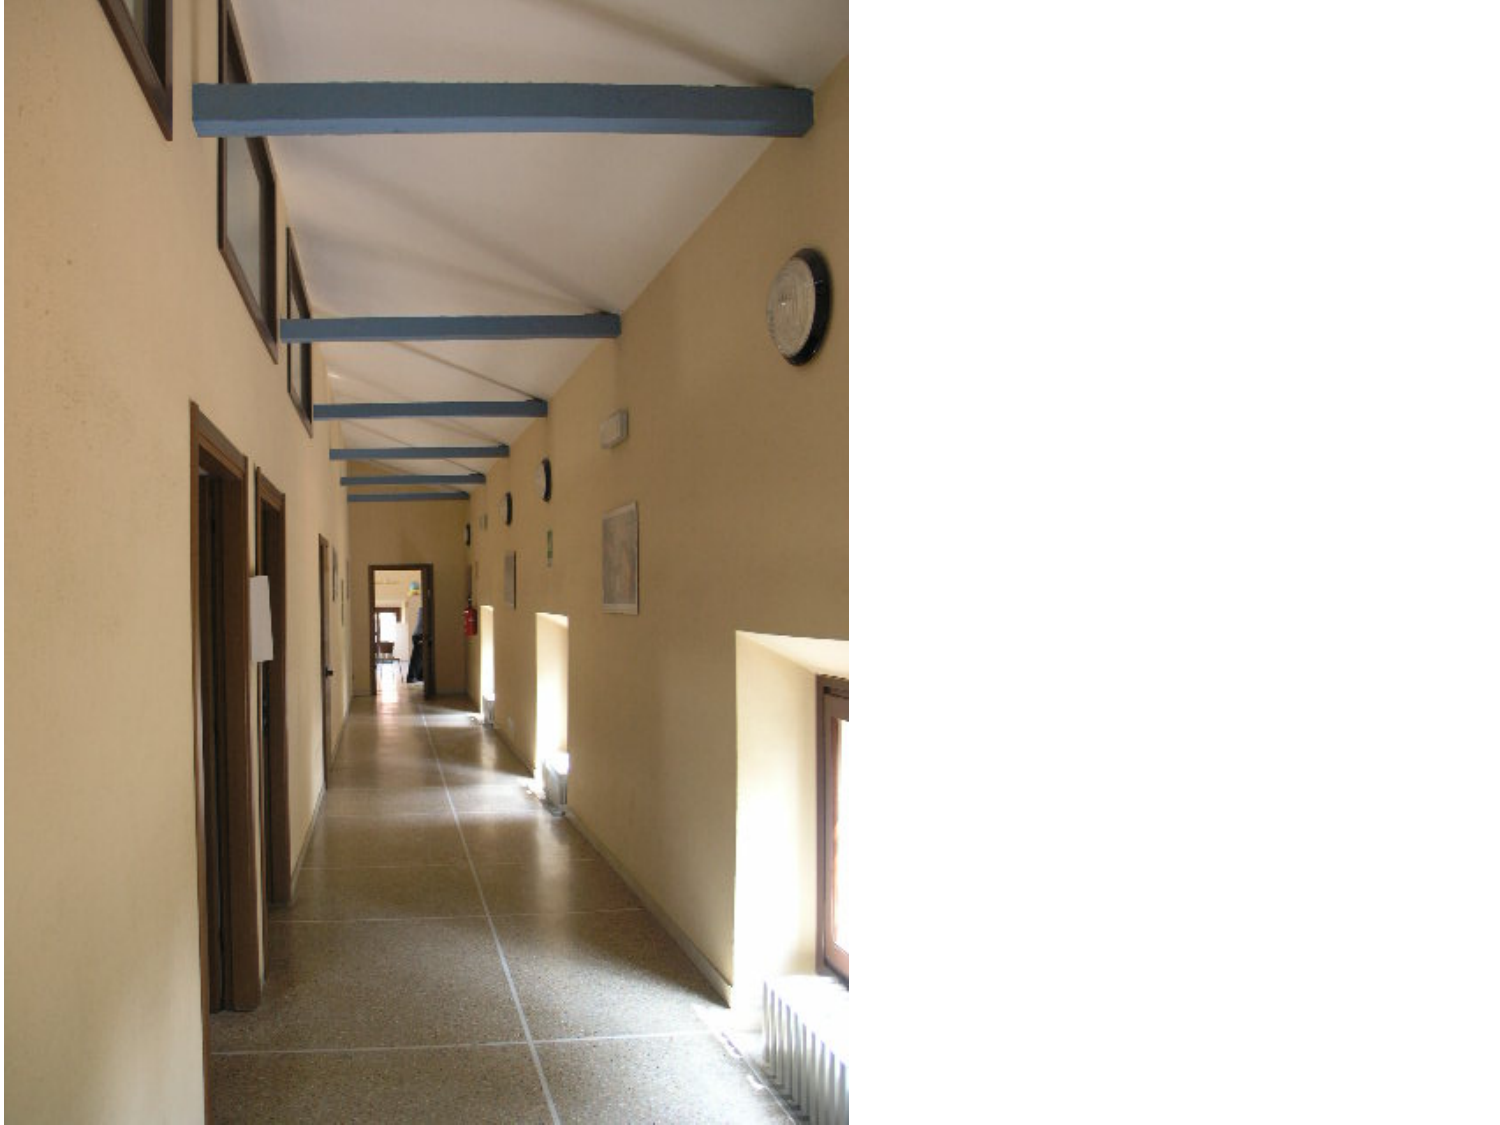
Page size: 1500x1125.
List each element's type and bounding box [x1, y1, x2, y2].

list [4, 0, 849, 1125]
